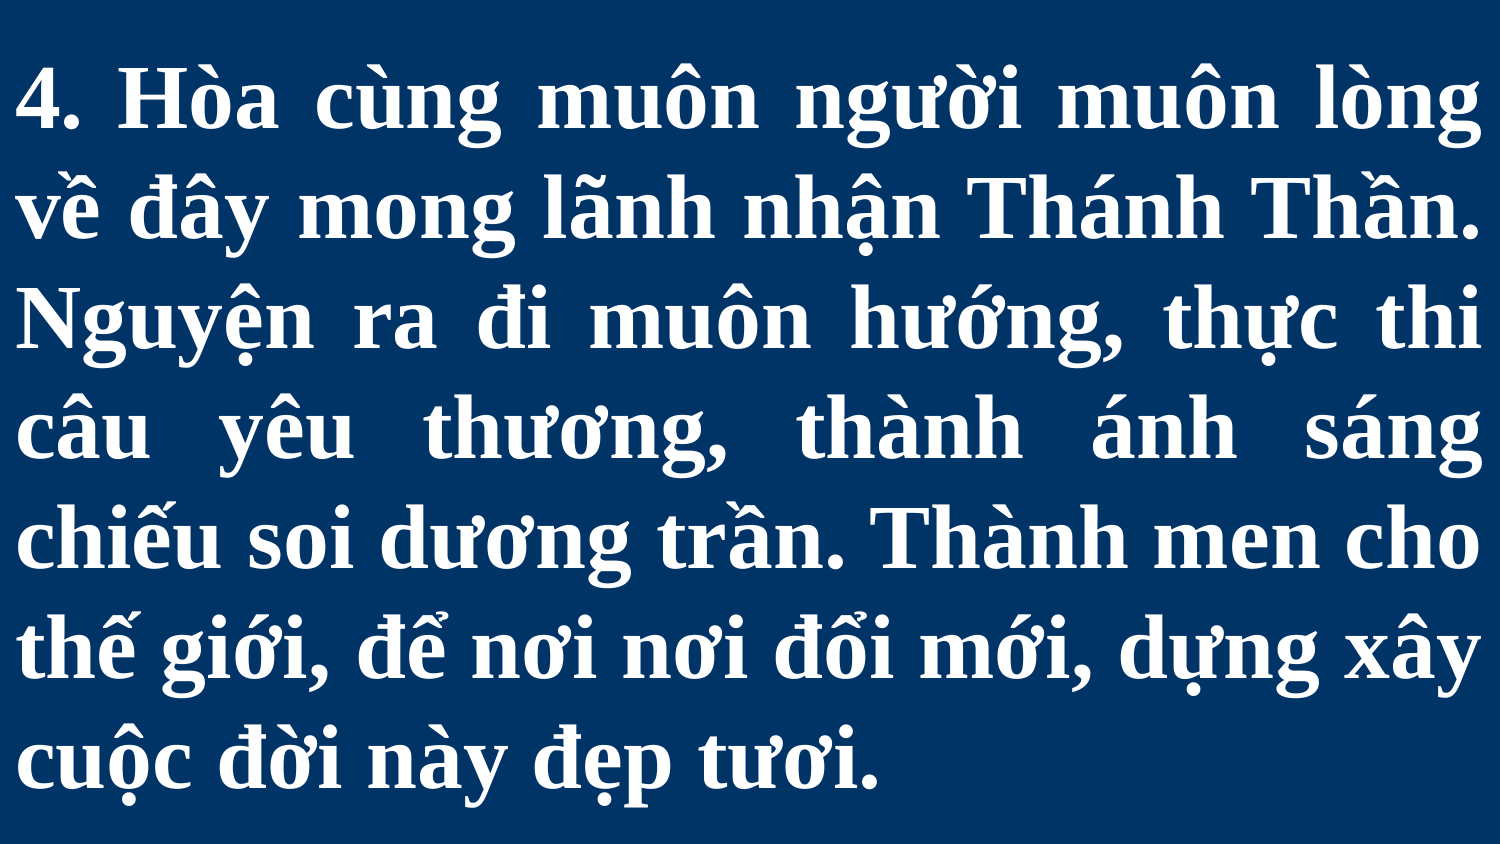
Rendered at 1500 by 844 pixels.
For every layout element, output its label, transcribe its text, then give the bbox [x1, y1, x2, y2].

title 4. Hòa cùng muôn người muôn lòng về đây mong lãnh nhận Thánh Thần. Nguyện ra đi muôn hướng, thực thi câu yêu thương, thành ánh sáng chiếu soi dương trần. Thành men cho thế giới, để nơi nơi đổi mới, dựng xây cuộc đời này đẹp tươi. [0, 0, 1500, 844]
